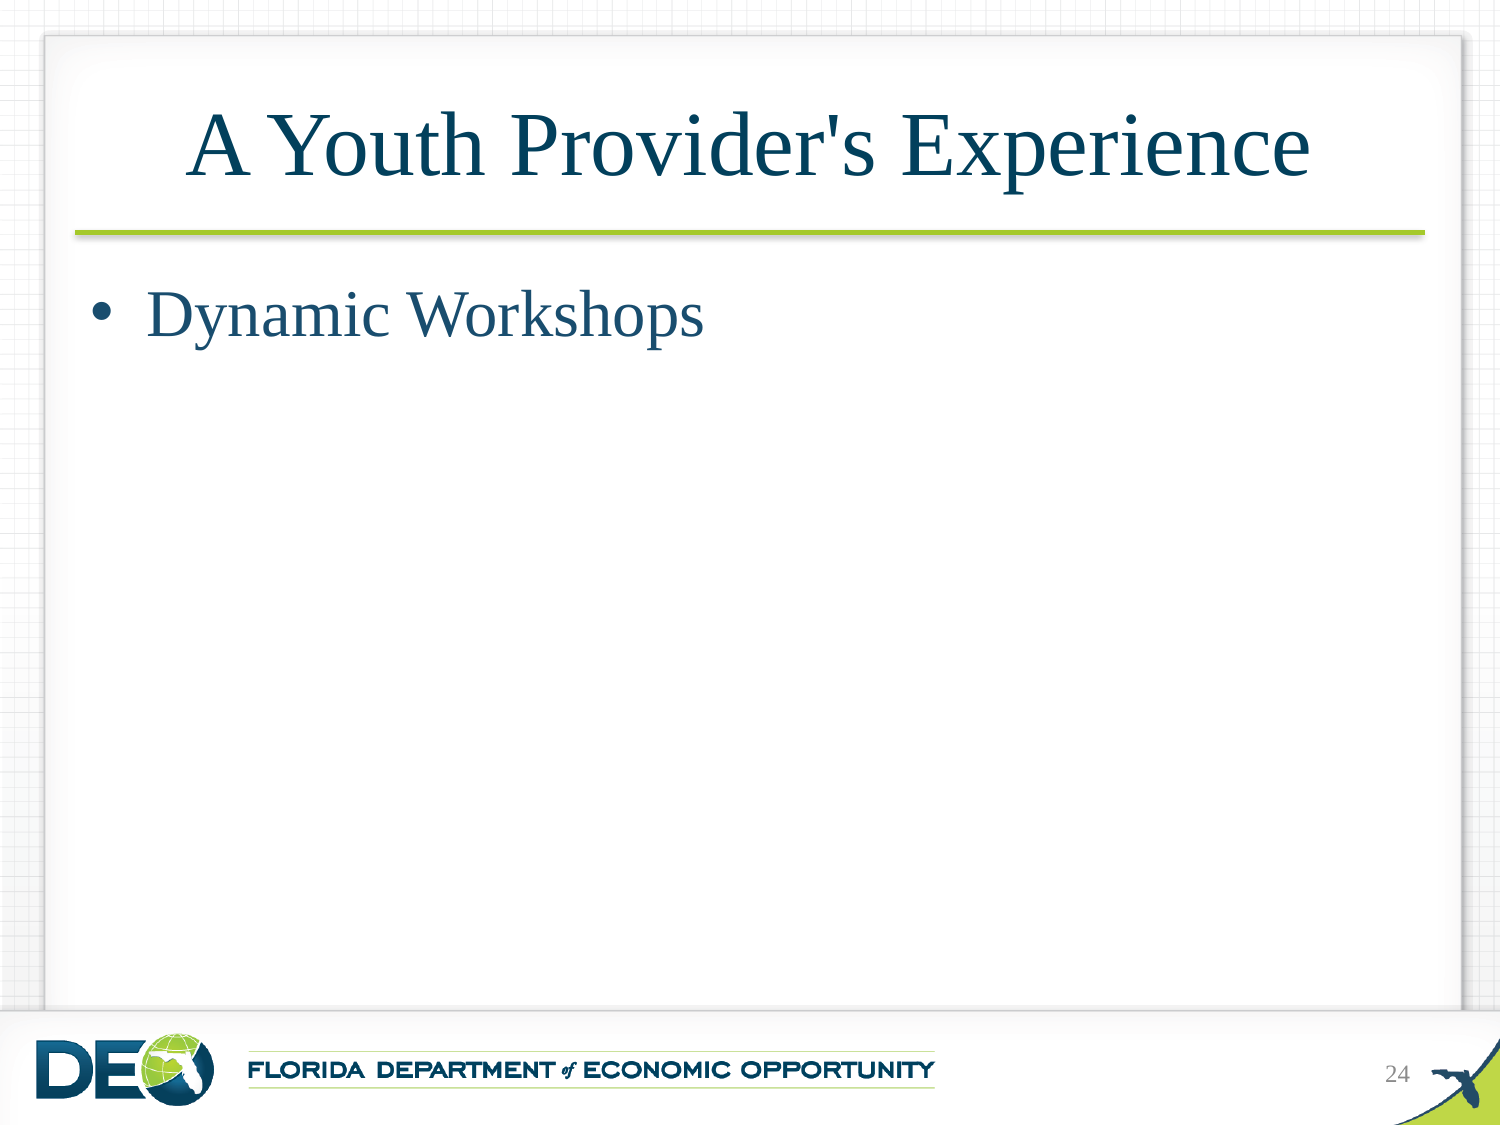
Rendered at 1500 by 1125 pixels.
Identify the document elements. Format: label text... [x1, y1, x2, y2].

slide_number 24 [1074, 1042, 1425, 1103]
list Dynamic Workshops [75, 262, 1425, 1005]
picture [0, 0, 1500, 1125]
title A Youth Provider's Experience [75, 45, 1425, 233]
